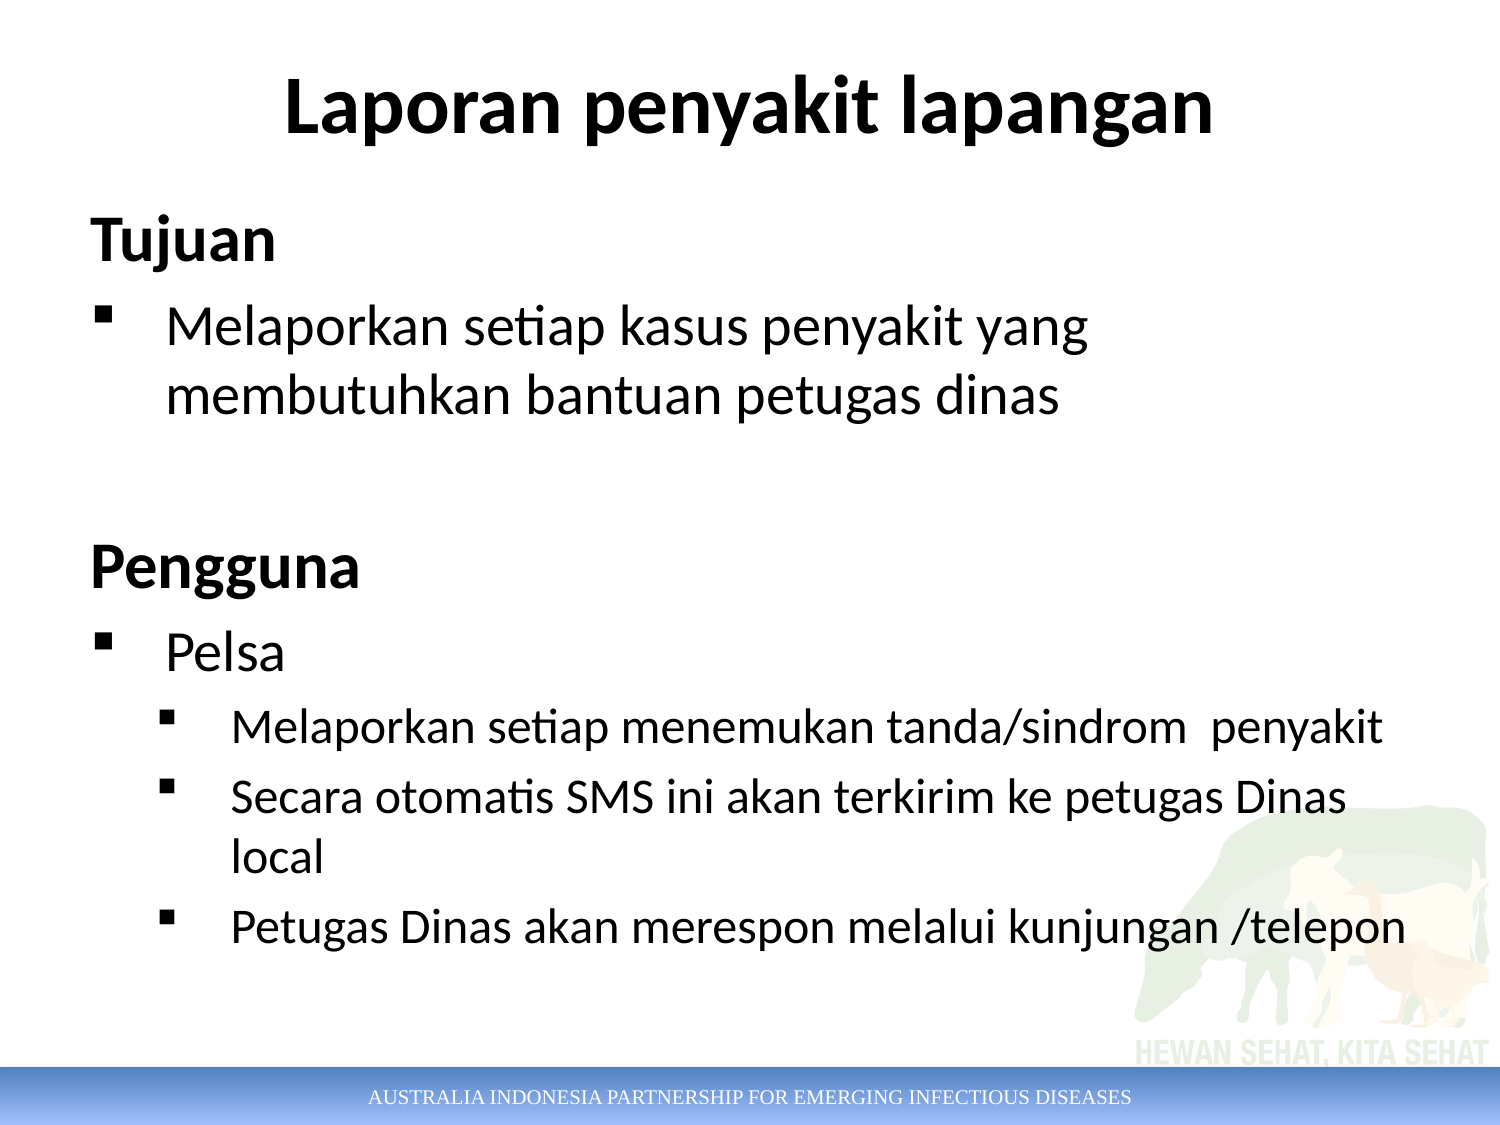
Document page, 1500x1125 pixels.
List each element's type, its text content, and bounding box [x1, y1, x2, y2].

text_box Laporan penyakit lapangan [125, 42, 1375, 158]
list Tujuan Melaporkan setiap kasus penyakit yang membutuhkan bantuan petugas dinas Pengguna Pelsa Melaporkan setiap menemukan tanda/sindrom penyakit Secara otomatis SMS ini akan terkirim ke petugas Dinas local Petugas Dinas akan merespon melalui kunjungan /telepon [75, 187, 1425, 1038]
